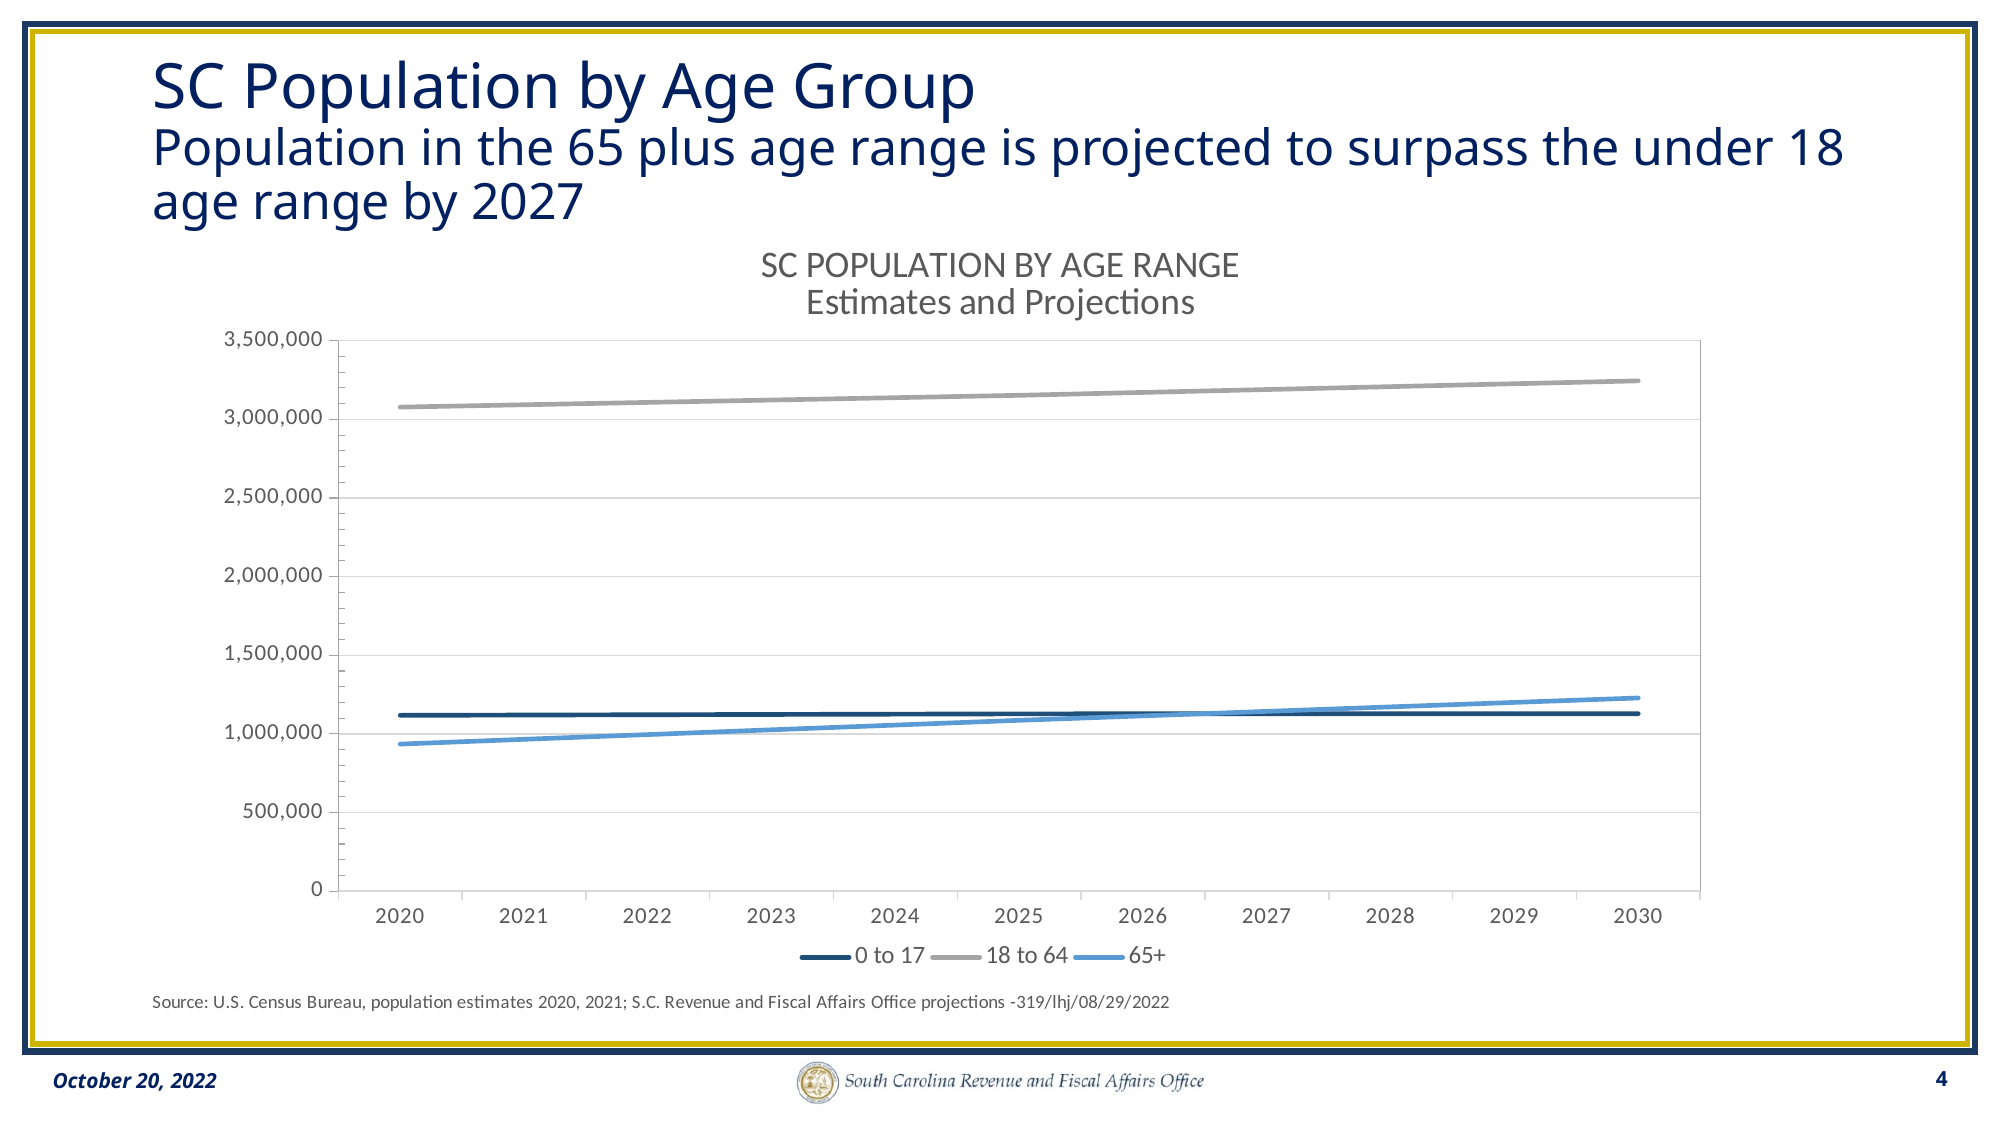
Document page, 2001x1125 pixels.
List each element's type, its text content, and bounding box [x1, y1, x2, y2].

slide_number 4 [1512, 1049, 1963, 1110]
picture [792, 1057, 1208, 1108]
title SC Population by Age Group Population in the 65 plus age range is projected to surpass the under 18 age range by 2027 [137, 59, 1863, 225]
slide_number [37, 1050, 488, 1110]
chart [137, 238, 1863, 1014]
